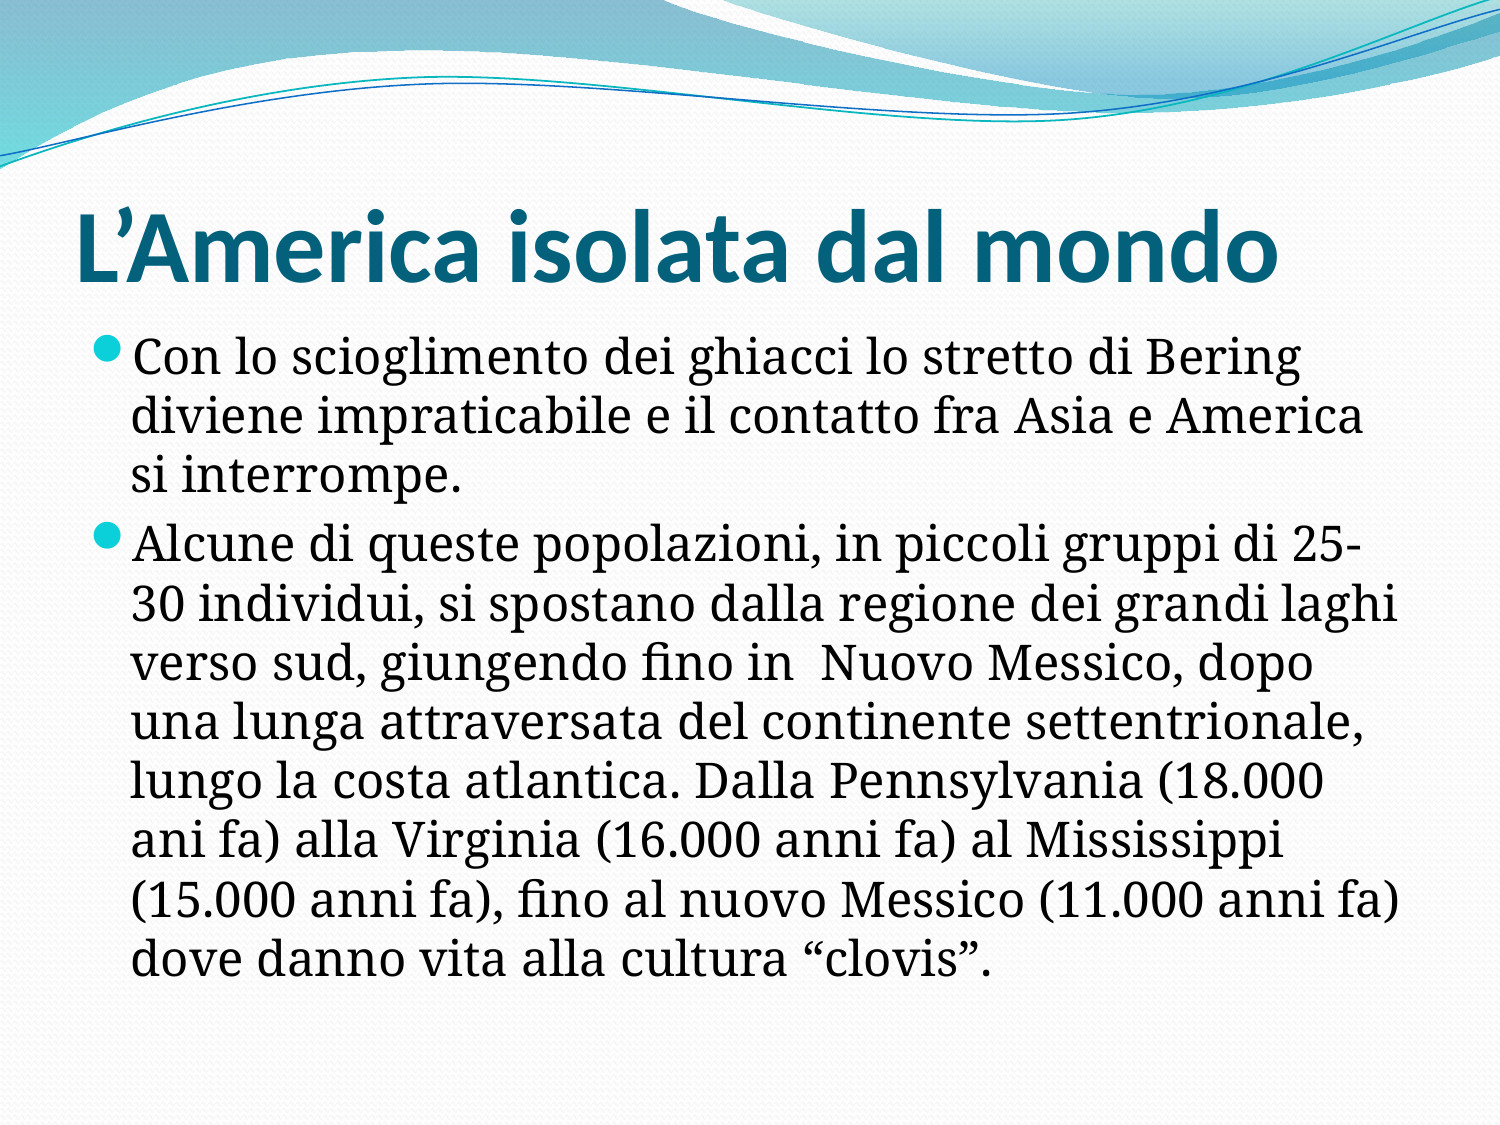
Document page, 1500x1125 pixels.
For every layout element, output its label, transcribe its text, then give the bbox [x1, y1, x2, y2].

list Con lo scioglimento dei ghiacci lo stretto di Bering diviene impraticabile e il contatto fra Asia e America si interrompe. Alcune di queste popolazioni, in piccoli gruppi di 25-30 individui, si spostano dalla regione dei grandi laghi verso sud, giungendo fino in Nuovo Messico, dopo una lunga attraversata del continente settentrionale, lungo la costa atlantica. Dalla Pennsylvania (18.000 ani fa) alla Virginia (16.000 anni fa) al Mississippi (15.000 anni fa), fino al nuovo Messico (11.000 anni fa) dove danno vita alla cultura “clovis”. [75, 317, 1425, 1038]
title L’America isolata dal mondo [75, 115, 1425, 303]
